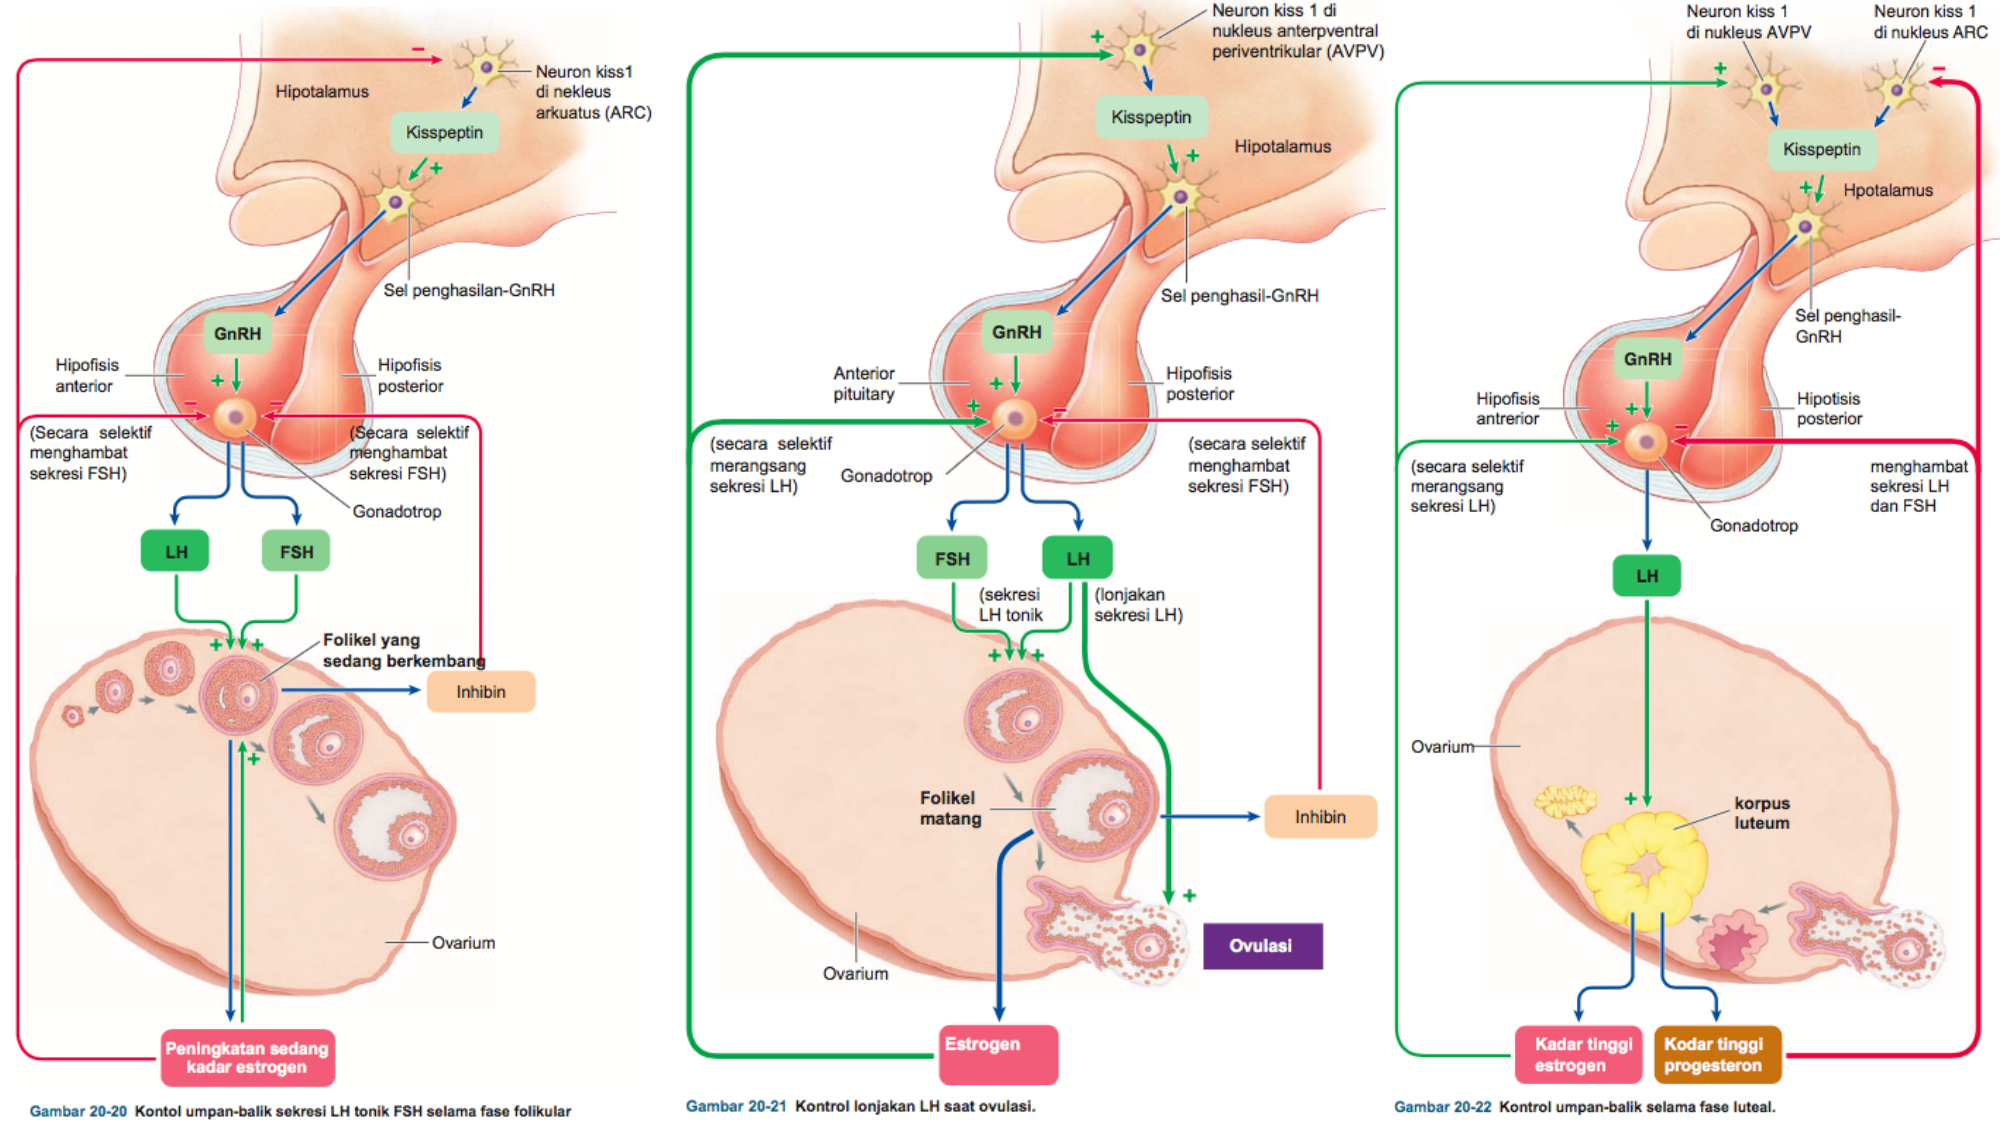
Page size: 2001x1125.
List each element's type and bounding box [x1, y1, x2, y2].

list [0, 6, 648, 1125]
picture [654, 0, 2000, 1125]
